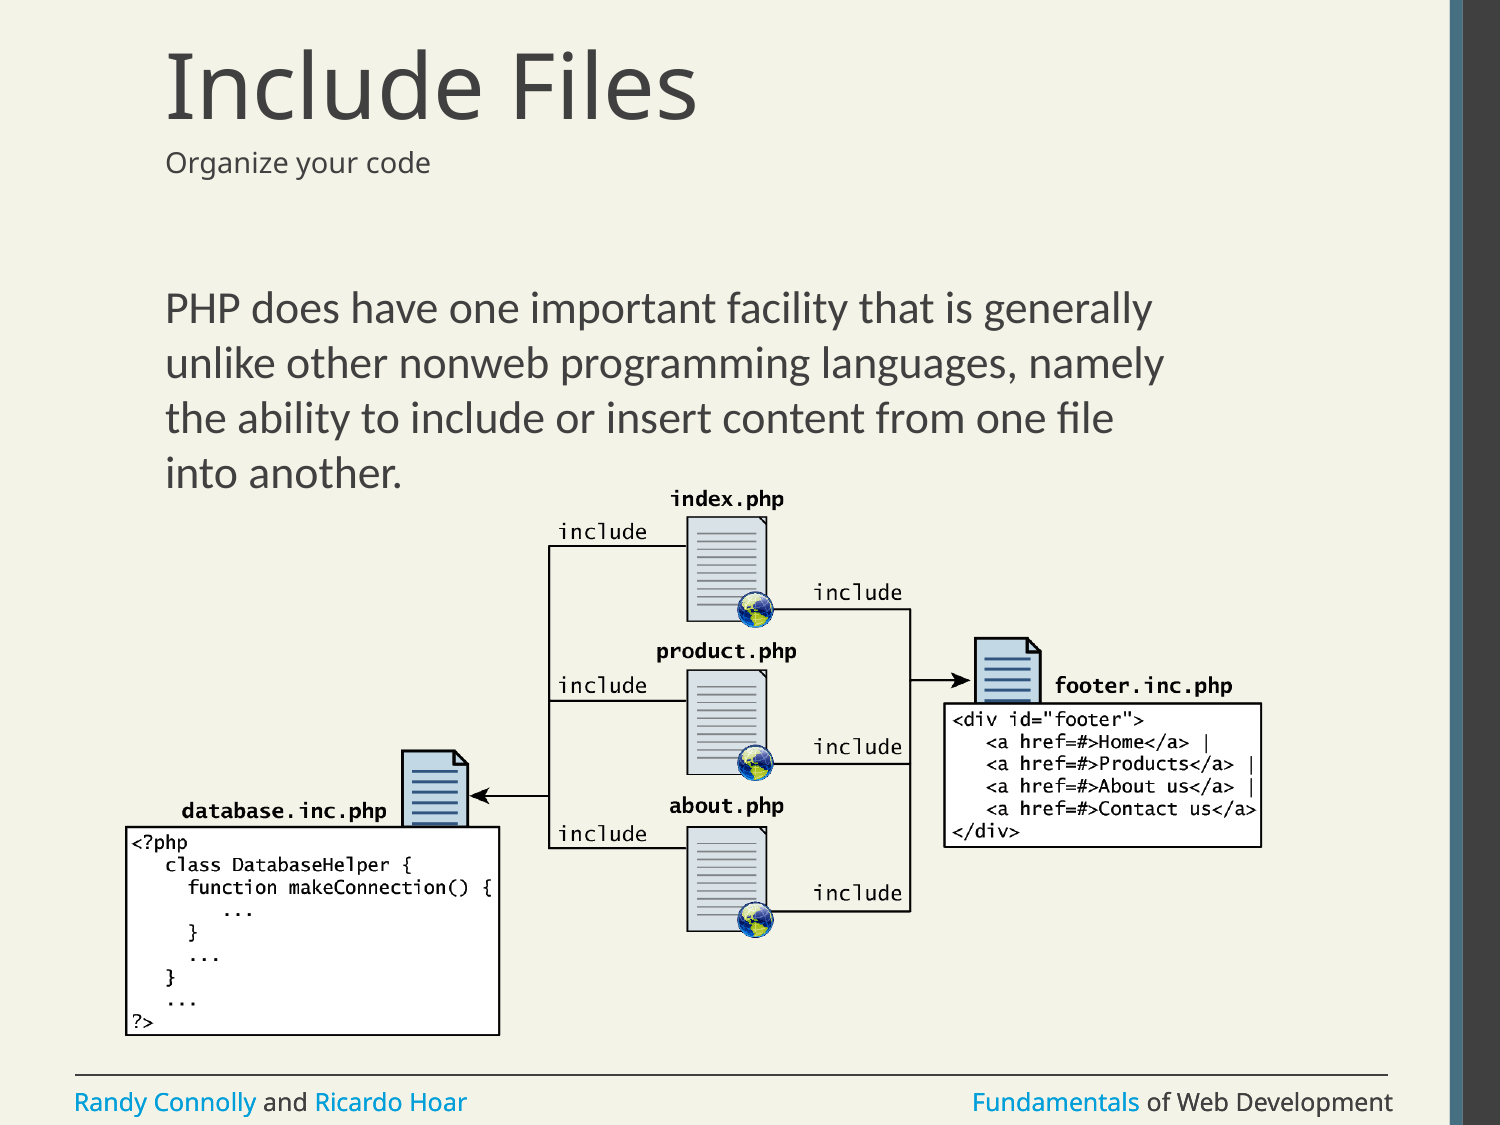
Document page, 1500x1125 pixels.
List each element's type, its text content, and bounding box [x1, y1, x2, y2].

picture [124, 487, 1263, 1037]
title Include Files [150, 20, 1425, 188]
list PHP does have one important facility that is generally unlike other nonweb programming languages, namely the ability to include or insert content from one file into another. [150, 270, 1200, 485]
list Organize your code [150, 137, 1200, 188]
